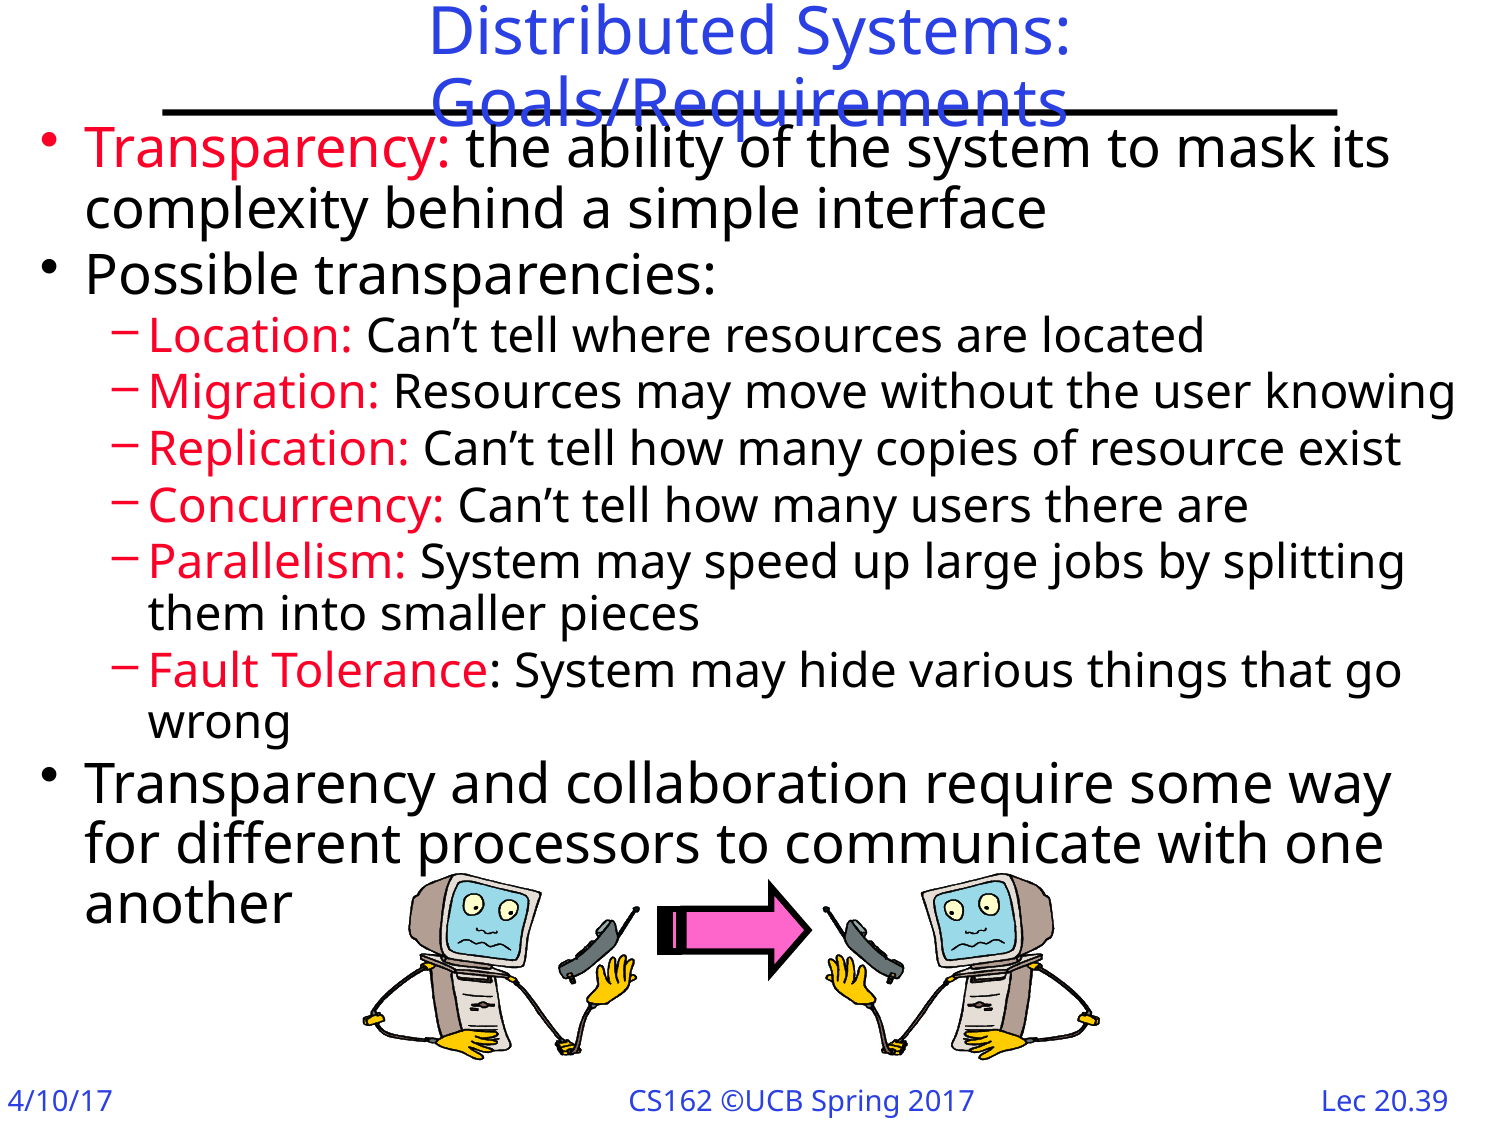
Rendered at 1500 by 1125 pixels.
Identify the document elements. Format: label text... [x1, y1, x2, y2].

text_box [362, 872, 1101, 1061]
list Transparency: the ability of the system to mask its complexity behind a simple interface Possible transparencies: Location: Can’t tell where resources are located Migration: Resources may move without the user knowing Replication: Can’t tell how many copies of resource exist Concurrency: Can’t tell how many users there are Parallelism: System may speed up large jobs by splitting them into smaller pieces Fault Tolerance: System may hide various things that go wrong Transparency and collaboration require some way for different processors to communicate with one another [24, 112, 1475, 1025]
title Distributed Systems: Goals/Requirements [162, 24, 1338, 112]
